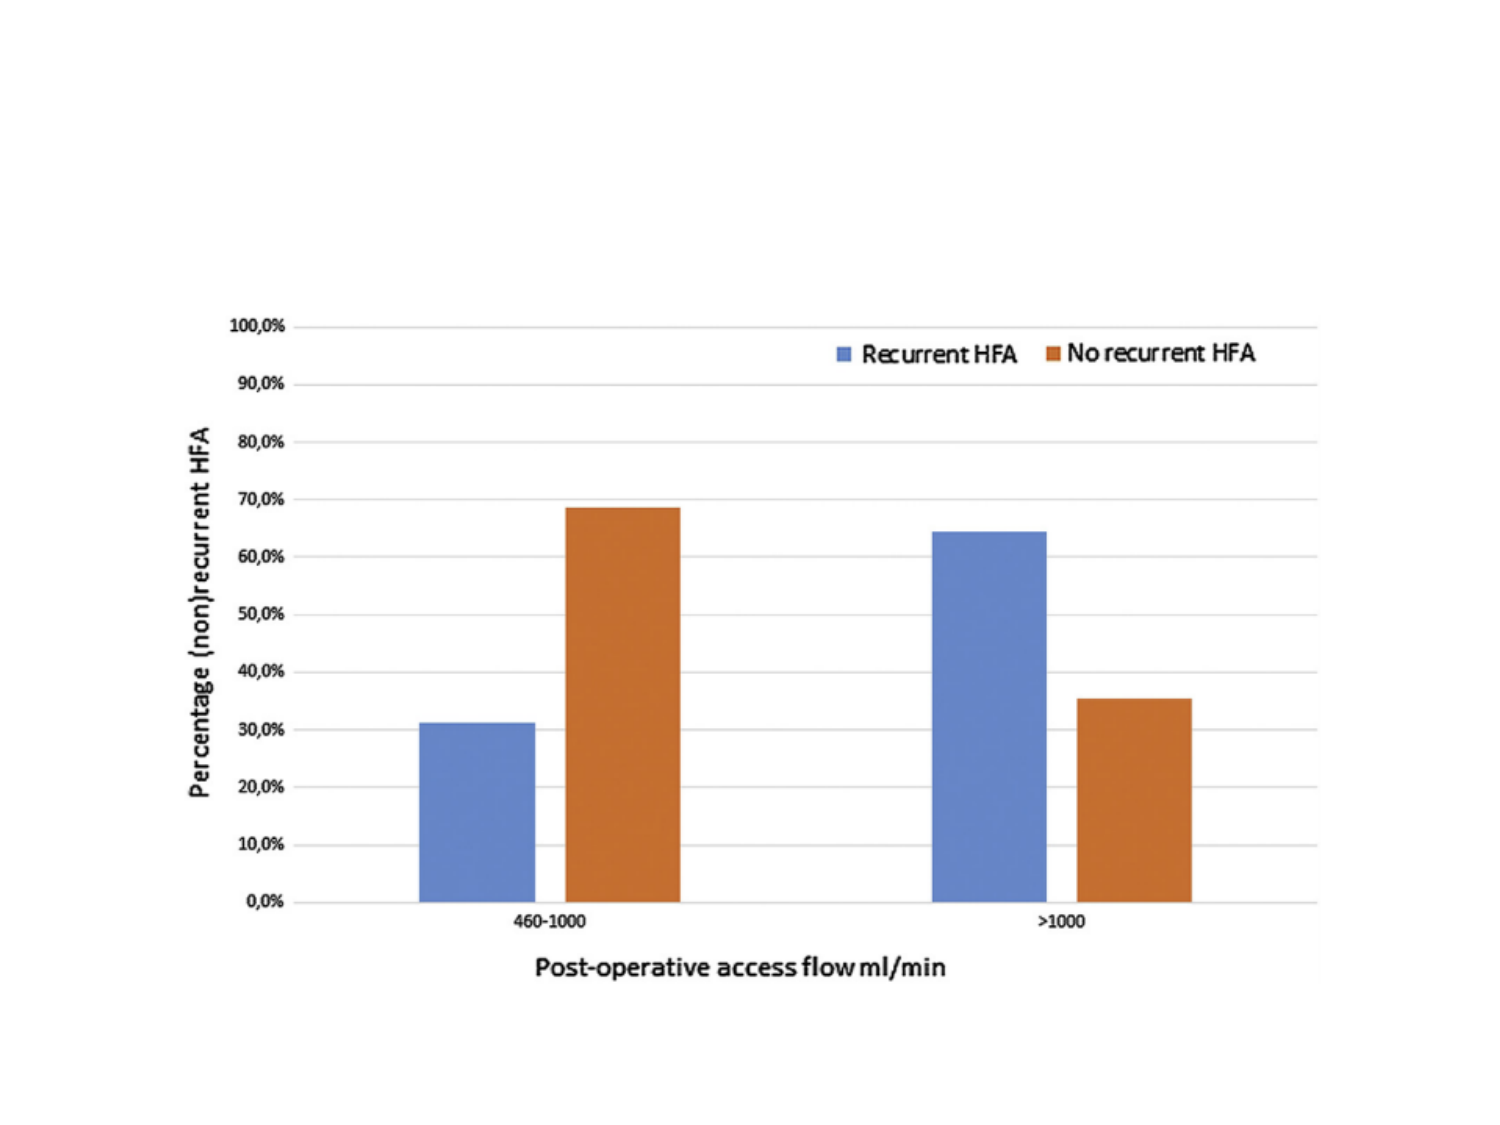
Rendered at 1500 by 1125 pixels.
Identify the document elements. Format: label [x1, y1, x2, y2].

picture [135, 255, 1366, 1000]
